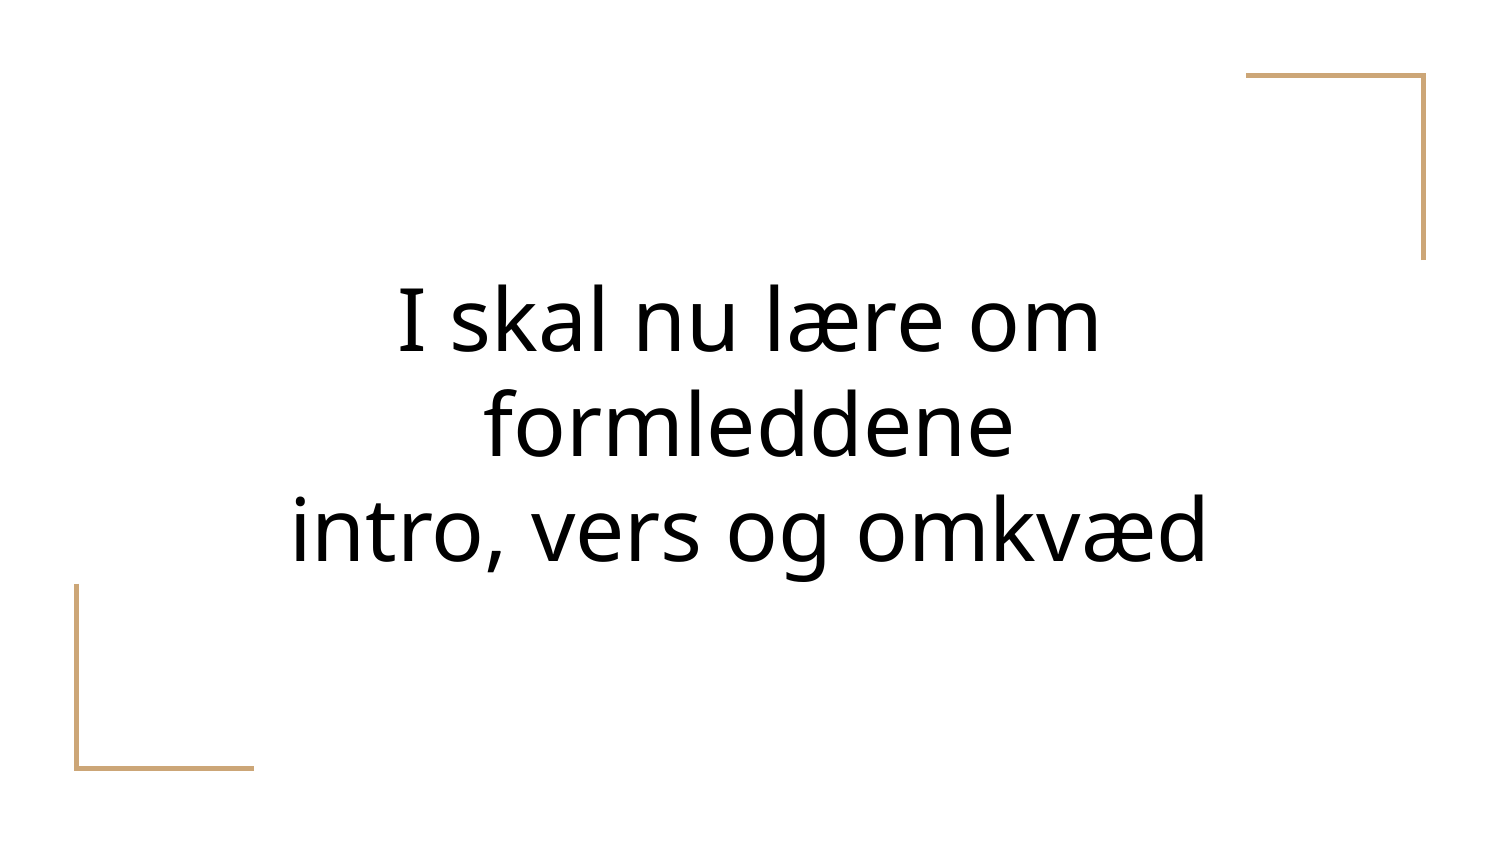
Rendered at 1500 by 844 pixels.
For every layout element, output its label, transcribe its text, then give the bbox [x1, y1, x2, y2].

title I skal nu lære om formleddene intro, vers og omkvæd [126, 296, 1374, 548]
